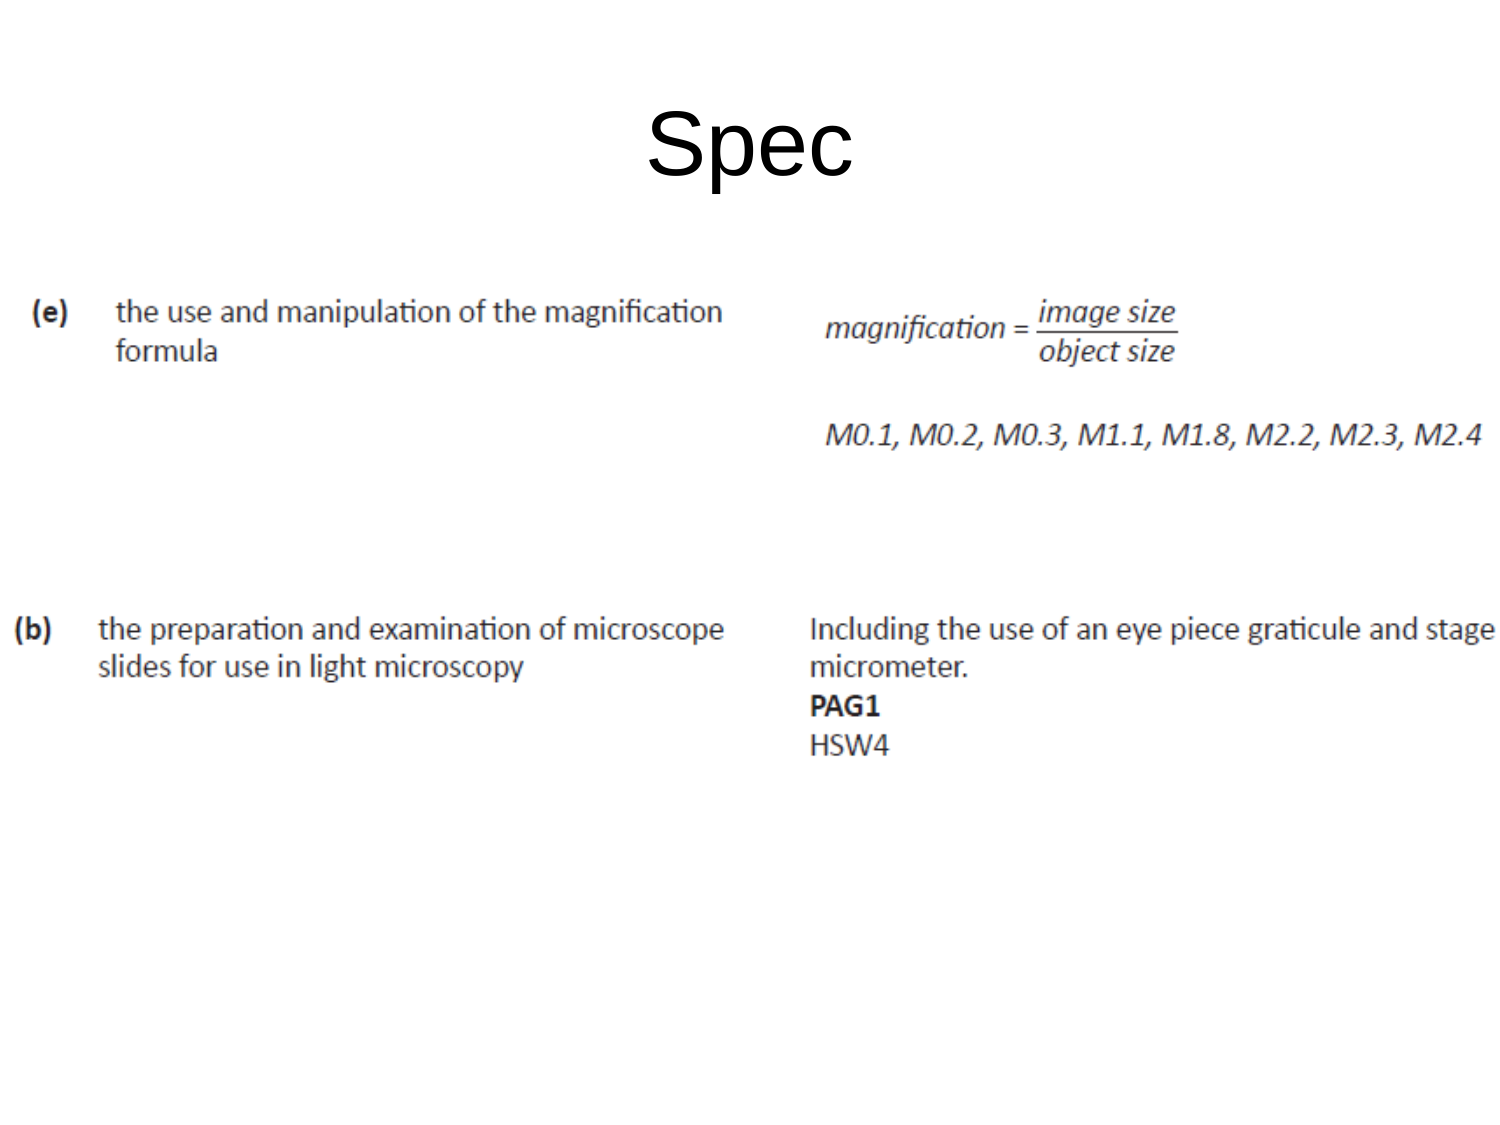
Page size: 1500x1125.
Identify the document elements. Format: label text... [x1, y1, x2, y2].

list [18, 278, 1500, 465]
picture [2, 597, 1500, 763]
title Spec [74, 44, 1426, 233]
